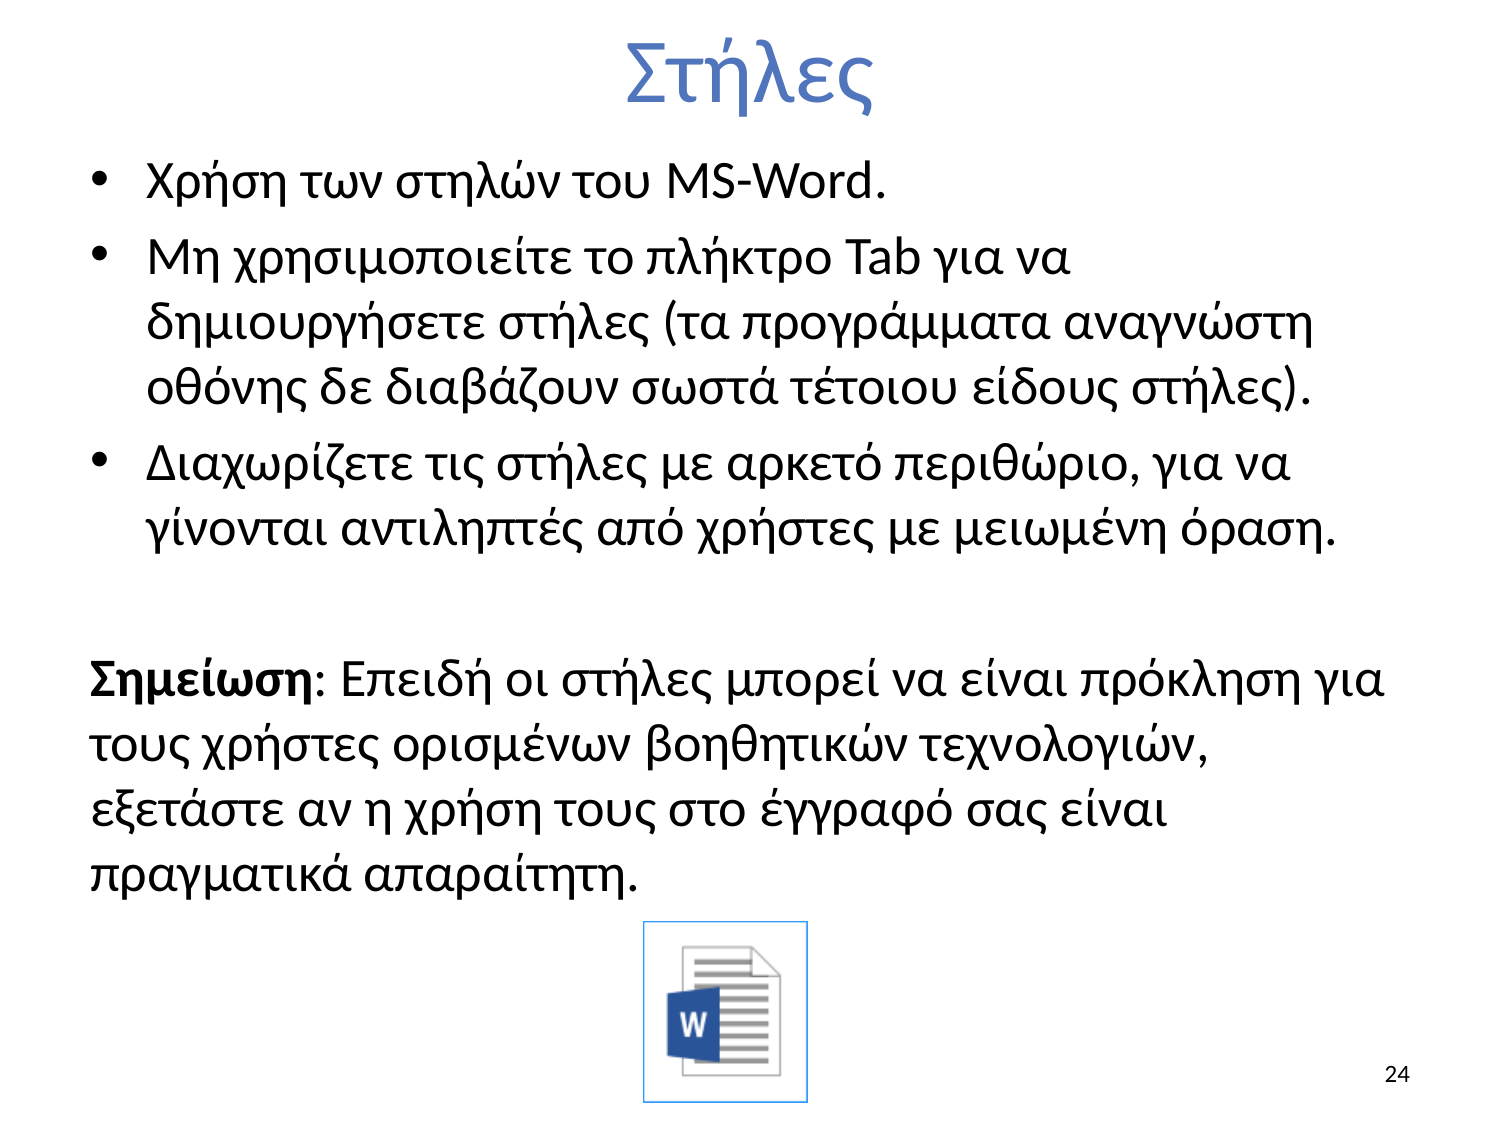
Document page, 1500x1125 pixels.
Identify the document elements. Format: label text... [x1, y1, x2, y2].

title Στήλες [75, 0, 1425, 137]
slide_number 24 [1074, 1042, 1425, 1103]
picture [643, 920, 809, 1103]
list Χρήση των στηλών του MS-Word. Μη χρησιμοποιείτε το πλήκτρο Tab για να δημιουργήσετε στήλες (τα προγράμματα αναγνώστη οθόνης δε διαβάζουν σωστά τέτοιου είδους στήλες). Διαχωρίζετε τις στήλες με αρκετό περιθώριο, για να γίνονται αντιληπτές από χρήστες με μειωμένη όραση. Σημείωση: Επειδή οι στήλες μπορεί να είναι πρόκληση για τους χρήστες ορισμένων βοηθητικών τεχνολογιών, εξετάστε αν η χρήση τους στο έγγραφό σας είναι πραγματικά απαραίτητη. [75, 137, 1425, 910]
